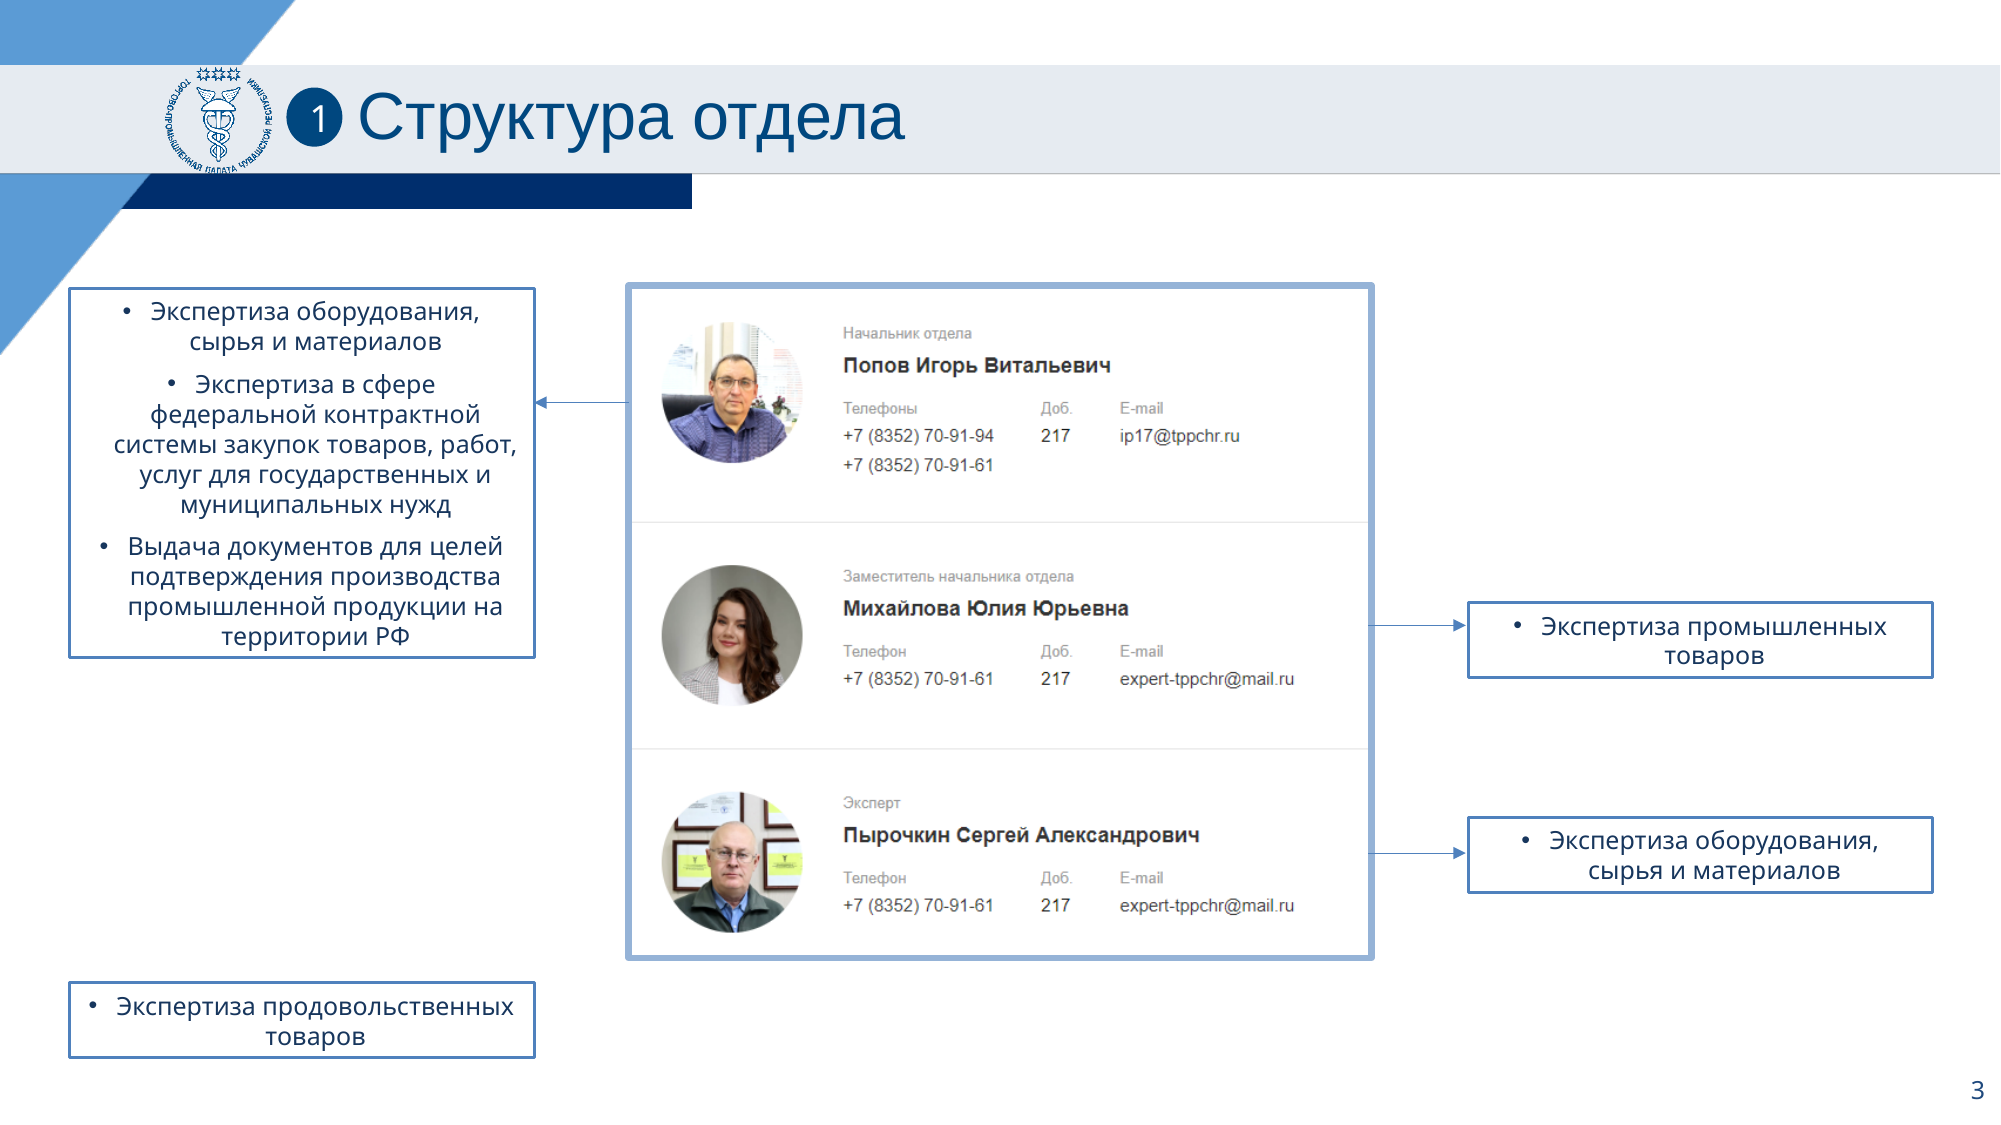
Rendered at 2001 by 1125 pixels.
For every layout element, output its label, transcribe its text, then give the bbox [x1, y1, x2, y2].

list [631, 288, 1369, 955]
text_box Экспертиза промышленных товаров [1468, 602, 1933, 678]
slide_number 3 [1738, 1058, 2000, 1125]
title Структура отдела [342, 75, 1933, 169]
picture [0, 0, 2001, 355]
text_box 1 [283, 84, 346, 150]
text_box Экспертиза оборудования, сырья и материалов Экспертиза в сфере федеральной контрактной системы закупок товаров, работ, услуг для государственных и муниципальных нужд Выдача документов для целей подтверждения производства промышленной продукции на территории РФ [69, 288, 535, 658]
text_box Экспертиза оборудования, сырья и материалов [1468, 817, 1933, 893]
text_box Экспертиза продовольственных товаров [69, 982, 535, 1058]
